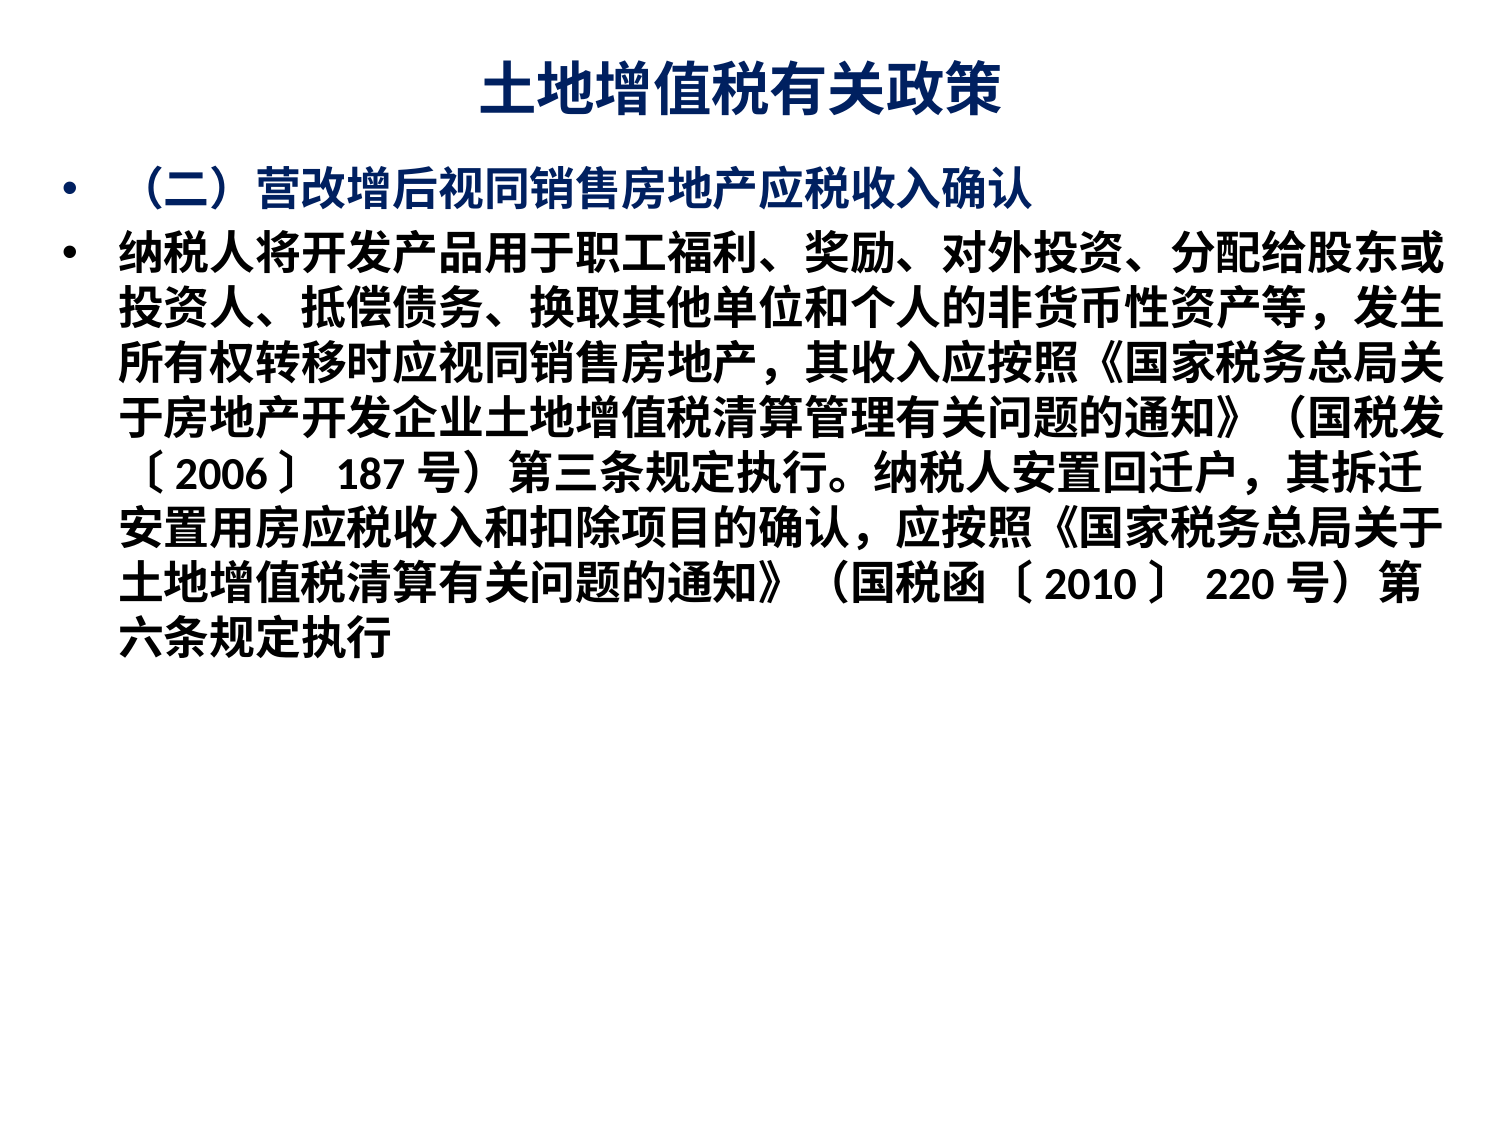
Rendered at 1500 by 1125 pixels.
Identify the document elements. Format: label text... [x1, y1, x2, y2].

list （二）营改增后视同销售房地产应税收入确认 纳税人将开发产品用于职工福利、奖励、对外投资、分配给股东或投资人、抵偿债务、换取其他单位和个人的非货币性资产等，发生所有权转移时应视同销售房地产，其收入应按照《国家税务总局关于房地产开发企业土地增值税清算管理有关问题的通知》（国税发〔2006〕187号）第三条规定执行。纳税人安置回迁户，其拆迁安置用房应税收入和扣除项目的确认，应按照《国家税务总局关于土地增值税清算有关问题的通知》（国税函〔2010〕220号）第六条规定执行 [46, 152, 1465, 1079]
title 土地增值税有关政策 [75, 45, 1407, 129]
